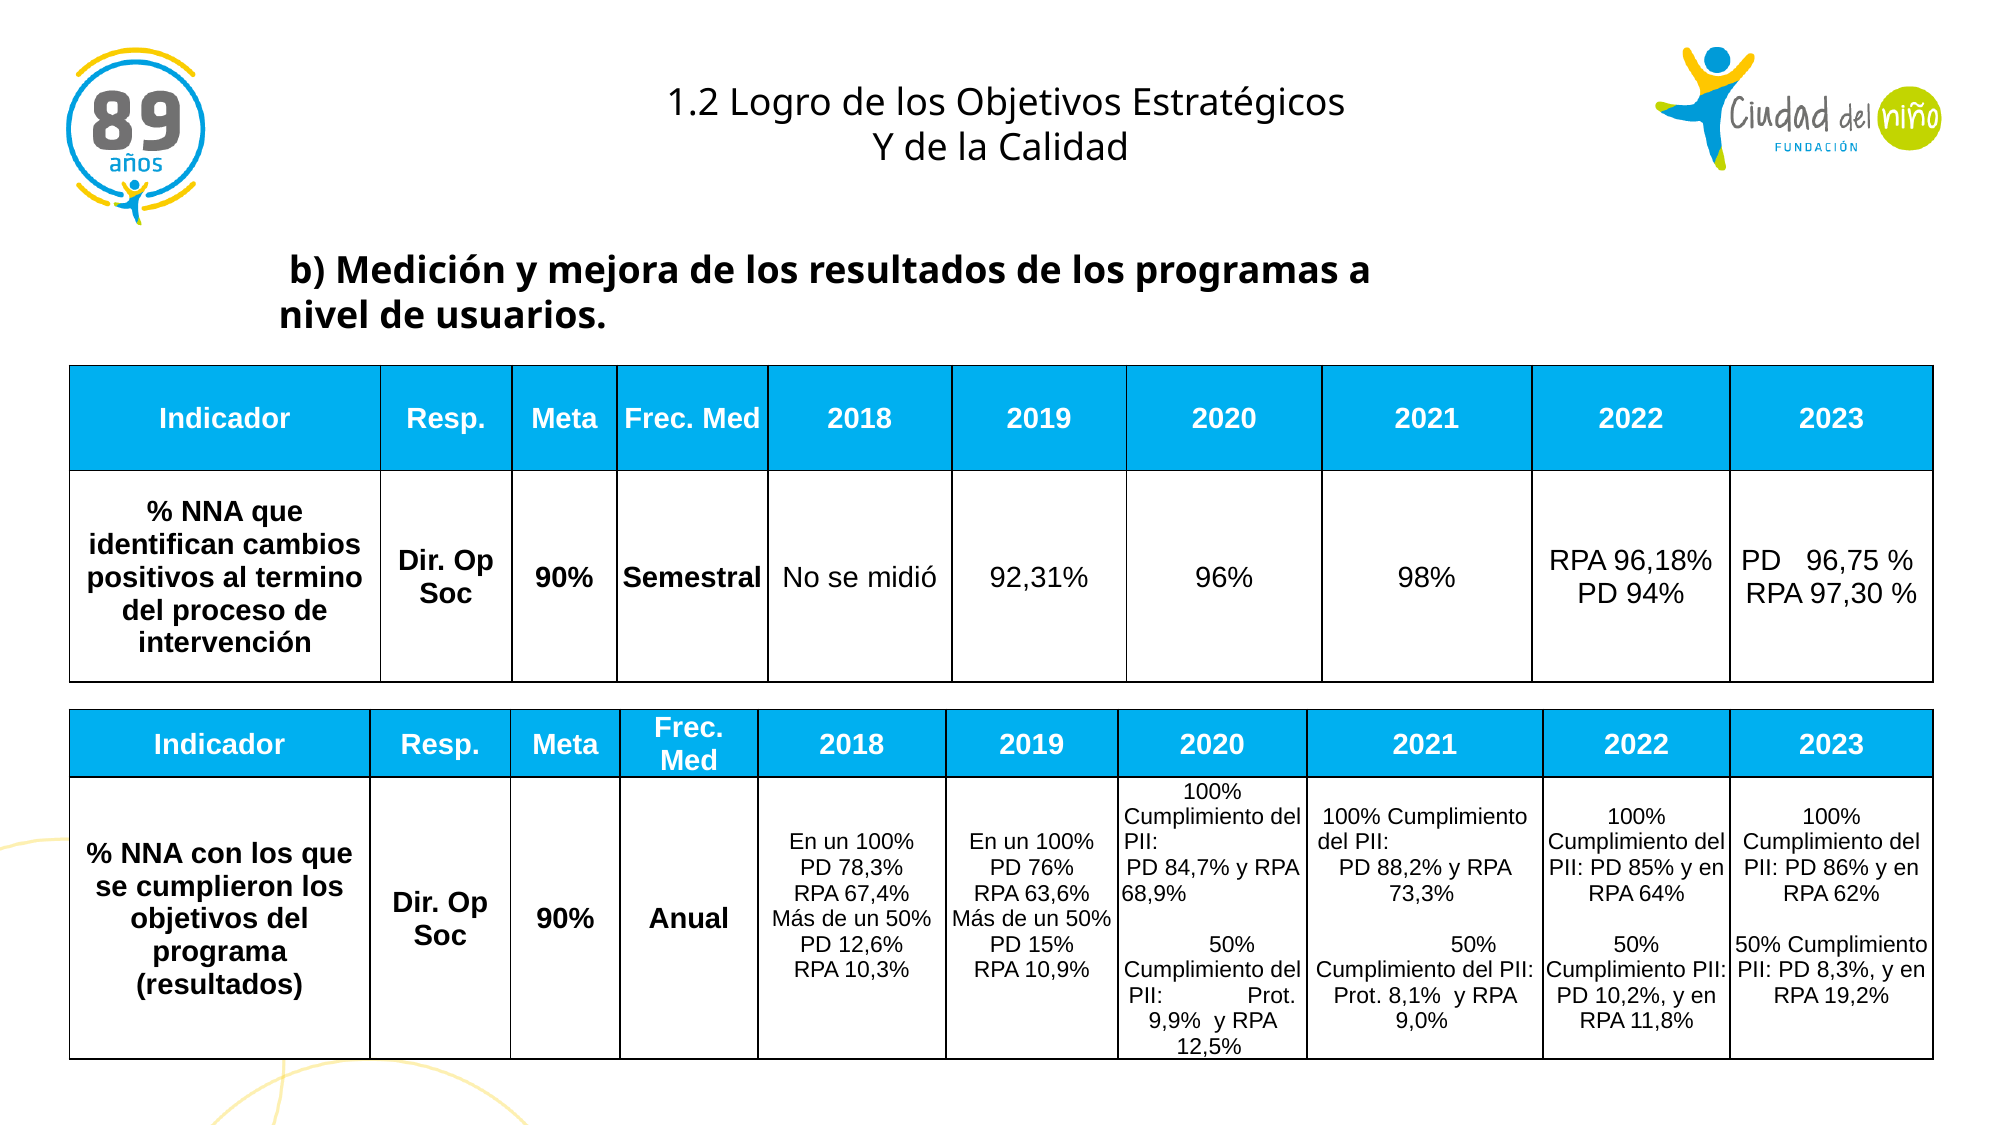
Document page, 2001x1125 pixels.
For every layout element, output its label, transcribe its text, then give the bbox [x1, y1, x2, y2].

table_cell 90% [511, 778, 619, 1058]
table_header Resp. [371, 710, 510, 776]
table_header 2018 [759, 710, 945, 776]
table_header 2020 [1119, 710, 1306, 776]
table_cell Dir. Op Soc [371, 778, 510, 1058]
text_box b) Medición y mejora de los resultados de los programas a nivel de usuarios. [263, 230, 1475, 352]
table_header 2022 [1533, 366, 1729, 470]
table_header Resp. [381, 366, 511, 470]
table_header 2023 [1731, 710, 1932, 776]
text_box 1.2 Logro de los Objetivos Estratégicos Y de la Calidad [392, 62, 1610, 184]
table_header 2021 [1308, 710, 1542, 776]
table_cell PD 96,75 % RPA 97,30 % [1731, 471, 1932, 681]
table_header Indicador [70, 710, 369, 776]
table_header 2022 [1544, 710, 1729, 776]
table_cell 92,31% [953, 471, 1126, 681]
table_cell 98% [1323, 471, 1531, 681]
table_header Meta [513, 366, 616, 470]
table_cell Anual [621, 778, 757, 1058]
table_cell 96% [1127, 471, 1321, 681]
table_cell % NNA que identifican cambios positivos al termino del proceso de intervención [70, 471, 380, 681]
table_cell 100% Cumplimiento del PII: PD 86% y en RPA 62% 50% Cumplimiento PII: PD 8,3%, y en RPA 19,2% [1731, 778, 1932, 1058]
table_cell Dir. Op Soc [381, 471, 511, 681]
table_cell 100% Cumplimiento del PII: PD 84,7% y RPA 68,9% 50% Cumplimiento del PII: Prot. 9,9% y RPA 12,5% [1119, 778, 1306, 1058]
table_header Frec. Med [618, 366, 767, 470]
table_header 2018 [769, 366, 951, 470]
picture [0, 0, 2001, 1125]
table_header Indicador [70, 366, 380, 470]
table_header 2019 [947, 710, 1117, 776]
table_header 2020 [1127, 366, 1321, 470]
table_cell No se midió [769, 471, 951, 681]
table_cell 100% Cumplimiento del PII: PD 85% y en RPA 64% 50% Cumplimiento PII: PD 10,2%, y en RPA 11,8% [1544, 778, 1729, 1058]
table_header Frec. Med [621, 710, 757, 776]
table_cell 90% [513, 471, 616, 681]
table_cell En un 100% PD 78,3% RPA 67,4% Más de un 50% PD 12,6% RPA 10,3% [759, 778, 945, 1058]
table_cell % NNA con los que se cumplieron los objetivos del programa (resultados) [70, 778, 369, 1058]
table_header 2023 [1731, 366, 1932, 470]
table_cell RPA 96,18% PD 94% [1533, 471, 1729, 681]
table_header 2019 [953, 366, 1126, 470]
table_cell Semestral [618, 471, 767, 681]
table_cell 100% Cumplimiento del PII: PD 88,2% y RPA 73,3% 50% Cumplimiento del PII: Prot. 8,1% y RPA 9,0% [1308, 778, 1542, 1058]
table_cell En un 100% PD 76% RPA 63,6% Más de un 50% PD 15% RPA 10,9% [947, 778, 1117, 1058]
table_header 2021 [1323, 366, 1531, 470]
table_header Meta [511, 710, 619, 776]
